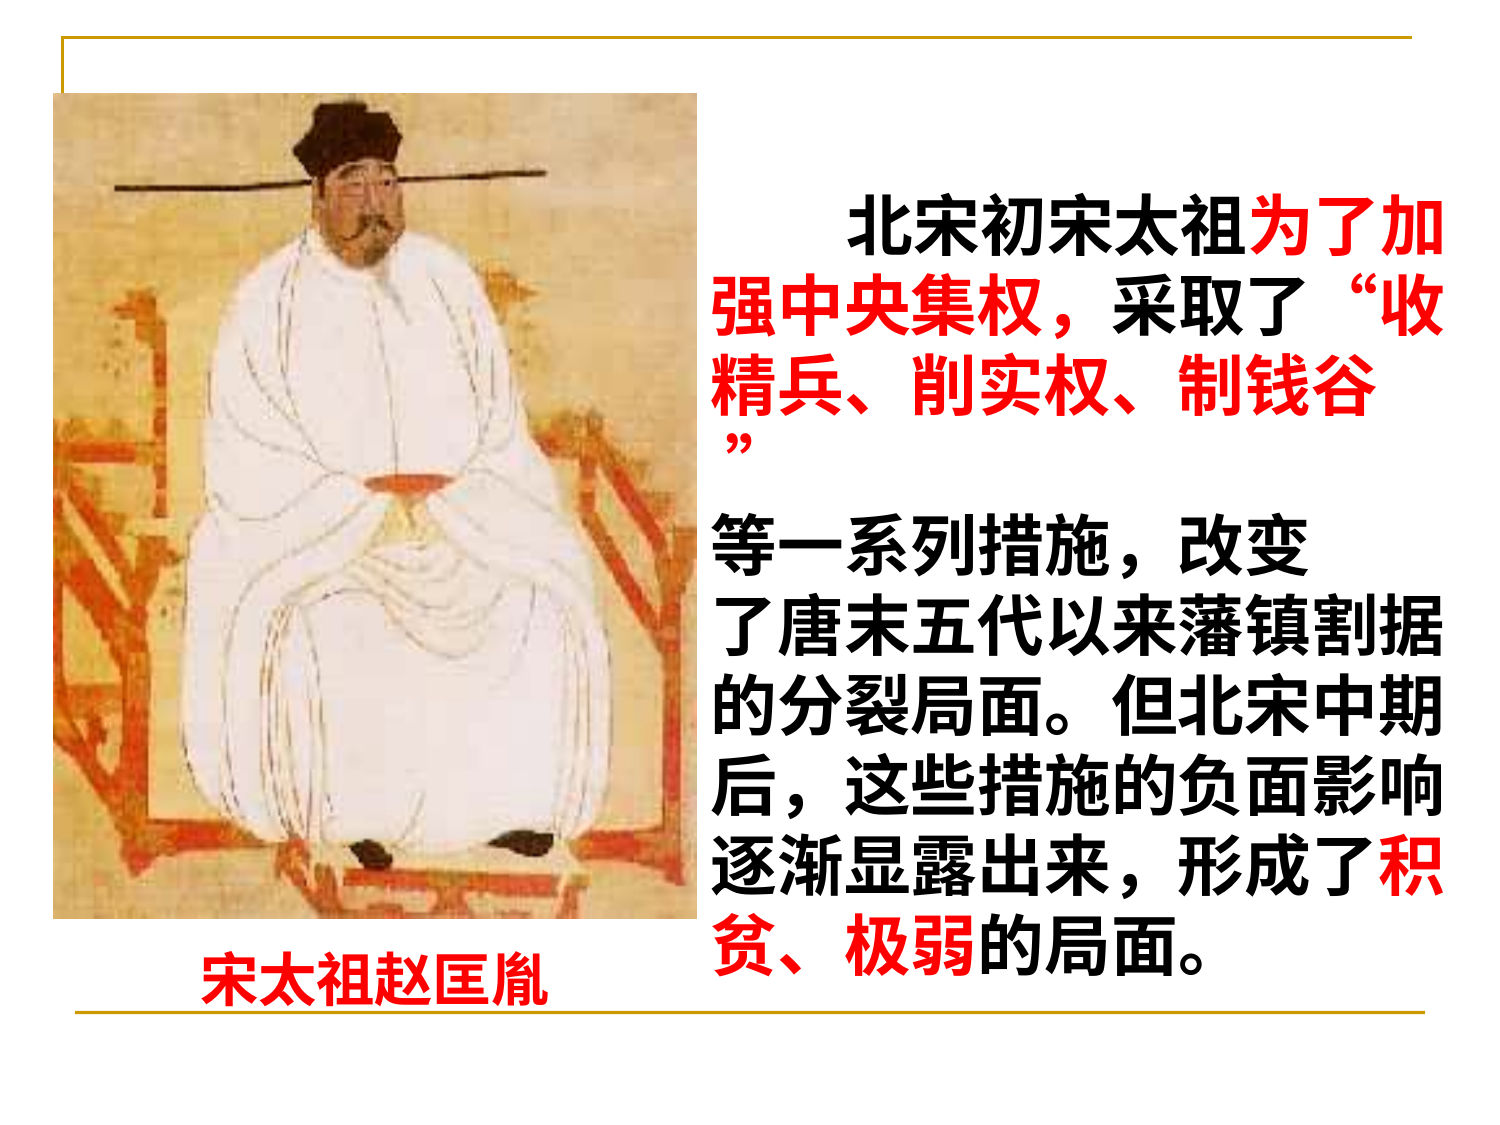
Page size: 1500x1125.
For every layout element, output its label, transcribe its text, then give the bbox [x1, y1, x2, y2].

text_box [53, 93, 697, 1021]
text_box 北宋初宋太祖为了加 强中央集权，采取了“收 精兵、削实权、制钱谷 ” 等一系列措施，改变 了唐末五代以来藩镇割据 的分裂局面。但北宋中期 后，这些措施的负面影响 逐渐显露出来，形成了积贫、极弱的局面。 [697, 176, 1466, 991]
